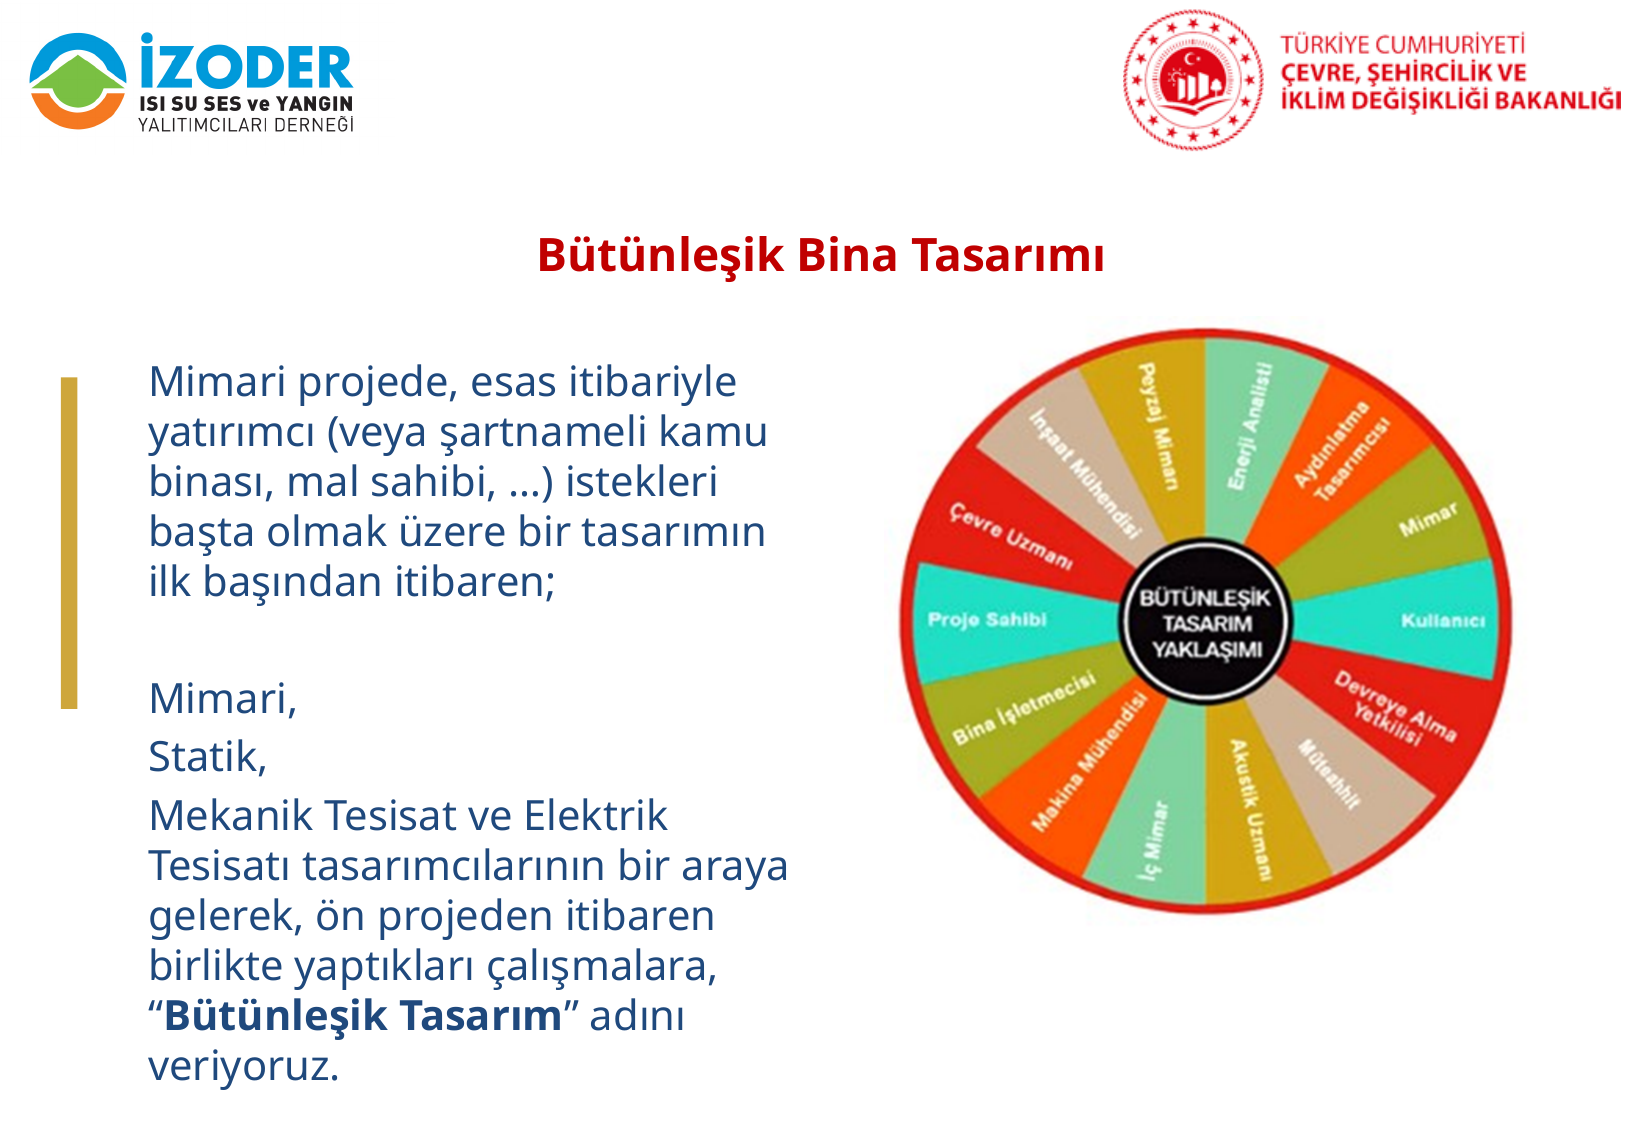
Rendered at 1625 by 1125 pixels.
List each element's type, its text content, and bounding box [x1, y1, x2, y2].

picture [0, 2, 60, 155]
picture [1564, 2, 1621, 159]
text_box [60, 0, 1564, 1125]
text_box Bütünleşik Bina Tasarımı [346, 218, 1297, 288]
text_box Mimari projede, esas itibariyle yatırımcı (veya şartnameli kamu binası, mal sahibi, …) istekleri başta olmak üzere bir tasarımın ilk başından itibaren; Mimari, Statik, Mekanik Tesisat ve Elektrik Tesisatı tasarımcılarının bir araya gelerek, ön projeden itibaren birlikte yaptıkları çalışmalara, “Bütünleşik Tasarım” adını veriyoruz. [133, 293, 813, 1125]
picture [884, 316, 1587, 953]
